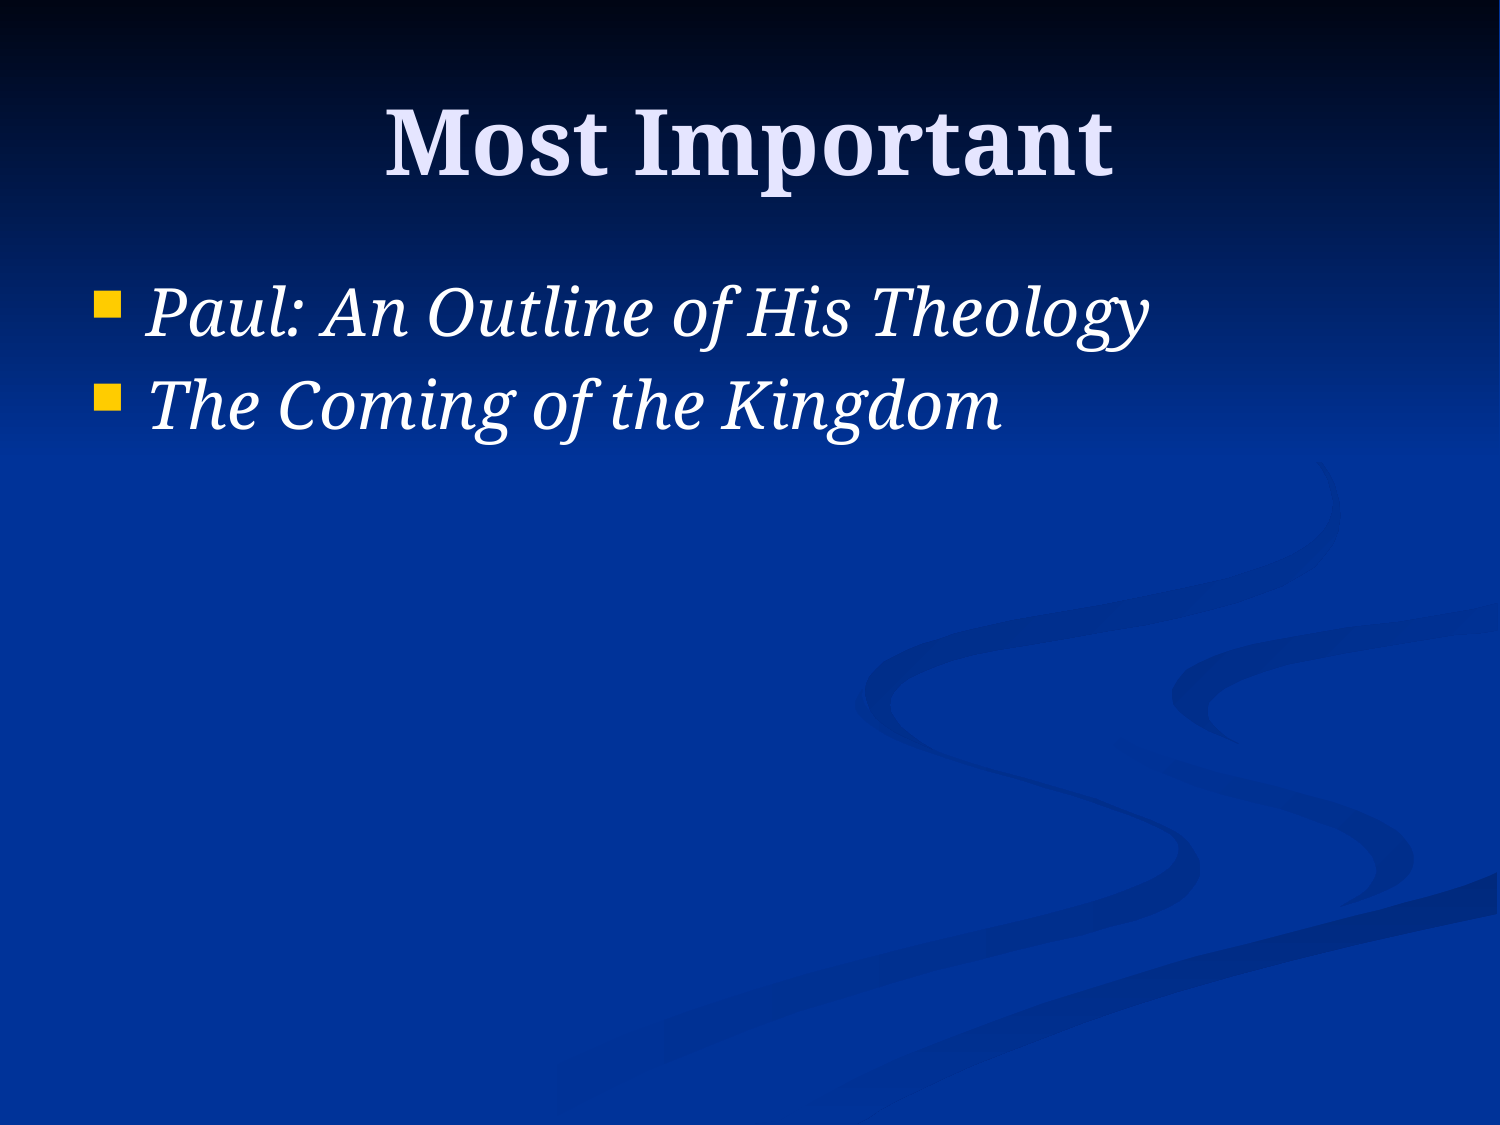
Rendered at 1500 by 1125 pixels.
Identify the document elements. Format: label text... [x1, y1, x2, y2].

list Paul: An Outline of His Theology The Coming of the Kingdom [74, 262, 1426, 1051]
title Most Important [74, 44, 1426, 233]
